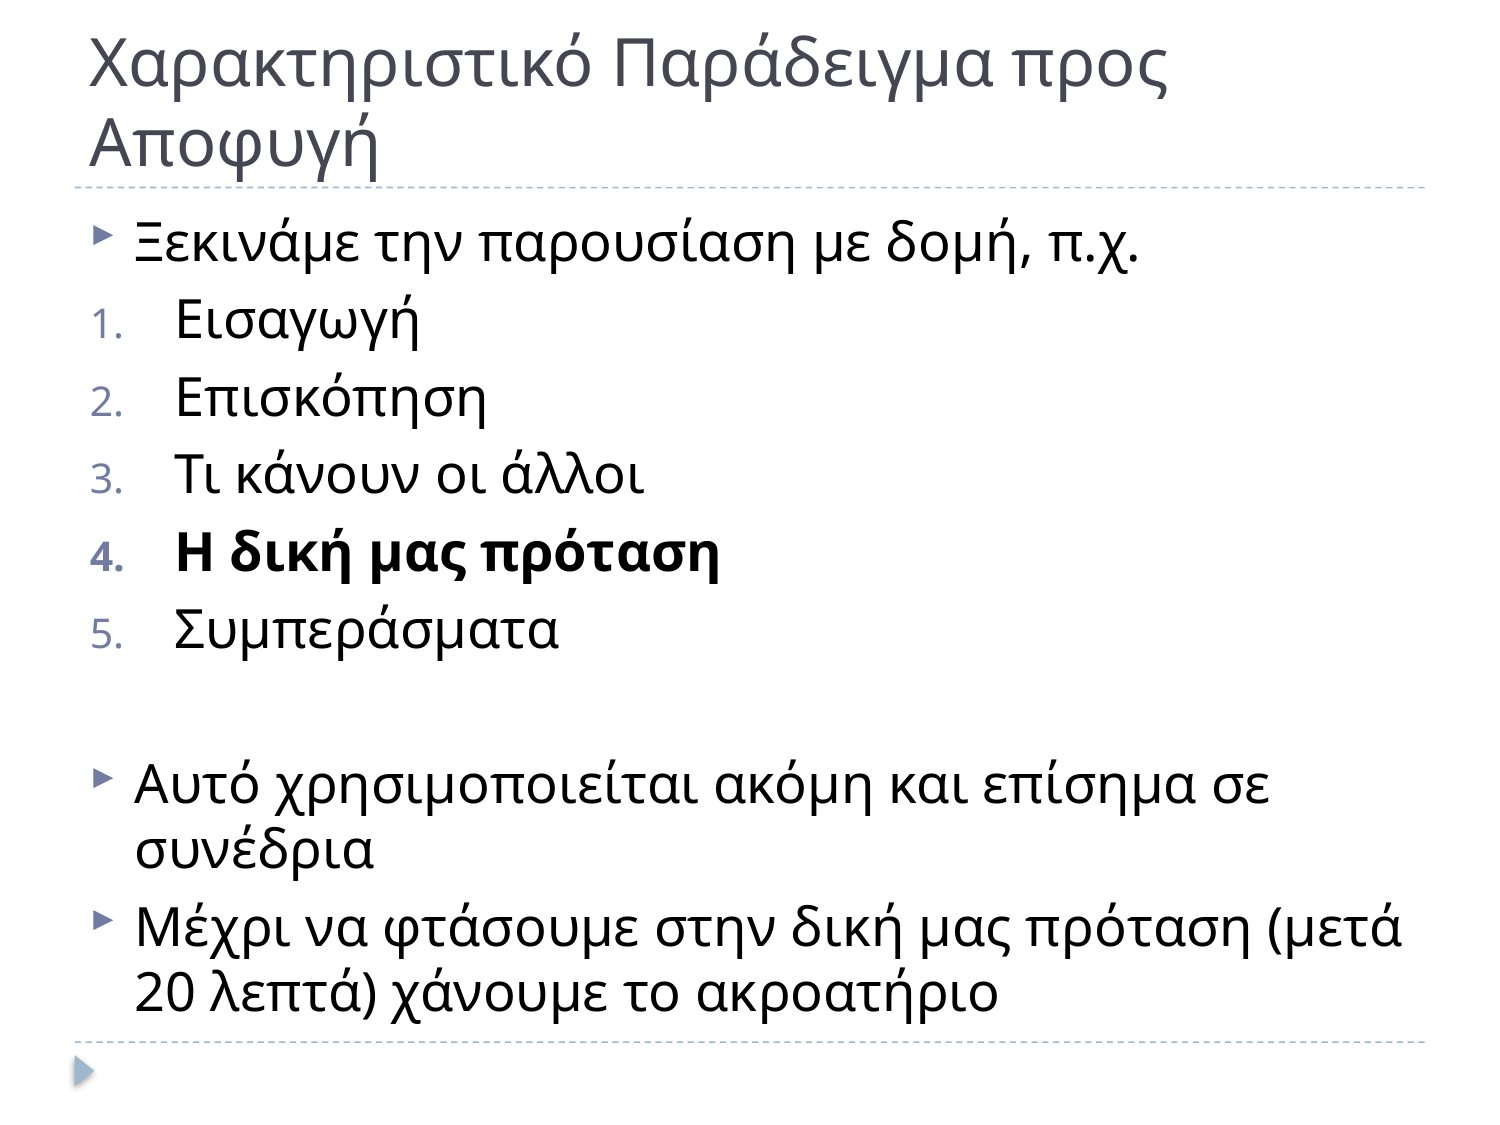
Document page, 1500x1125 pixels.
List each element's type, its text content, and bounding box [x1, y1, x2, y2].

title Χαρακτηριστικό Παράδειγμα προς Αποφυγή [75, 24, 1425, 188]
list Ξεκινάμε την παρουσίαση με δομή, π.χ. Εισαγωγή Επισκόπηση Τι κάνουν οι άλλοι Η δική μας πρόταση Συμπεράσματα Αυτό χρησιμοποιείται ακόμη και επίσημα σε συνέδρια Μέχρι να φτάσουμε στην δική μας πρόταση (μετά 20 λεπτά) χάνουμε το ακροατήριο [75, 200, 1425, 1010]
